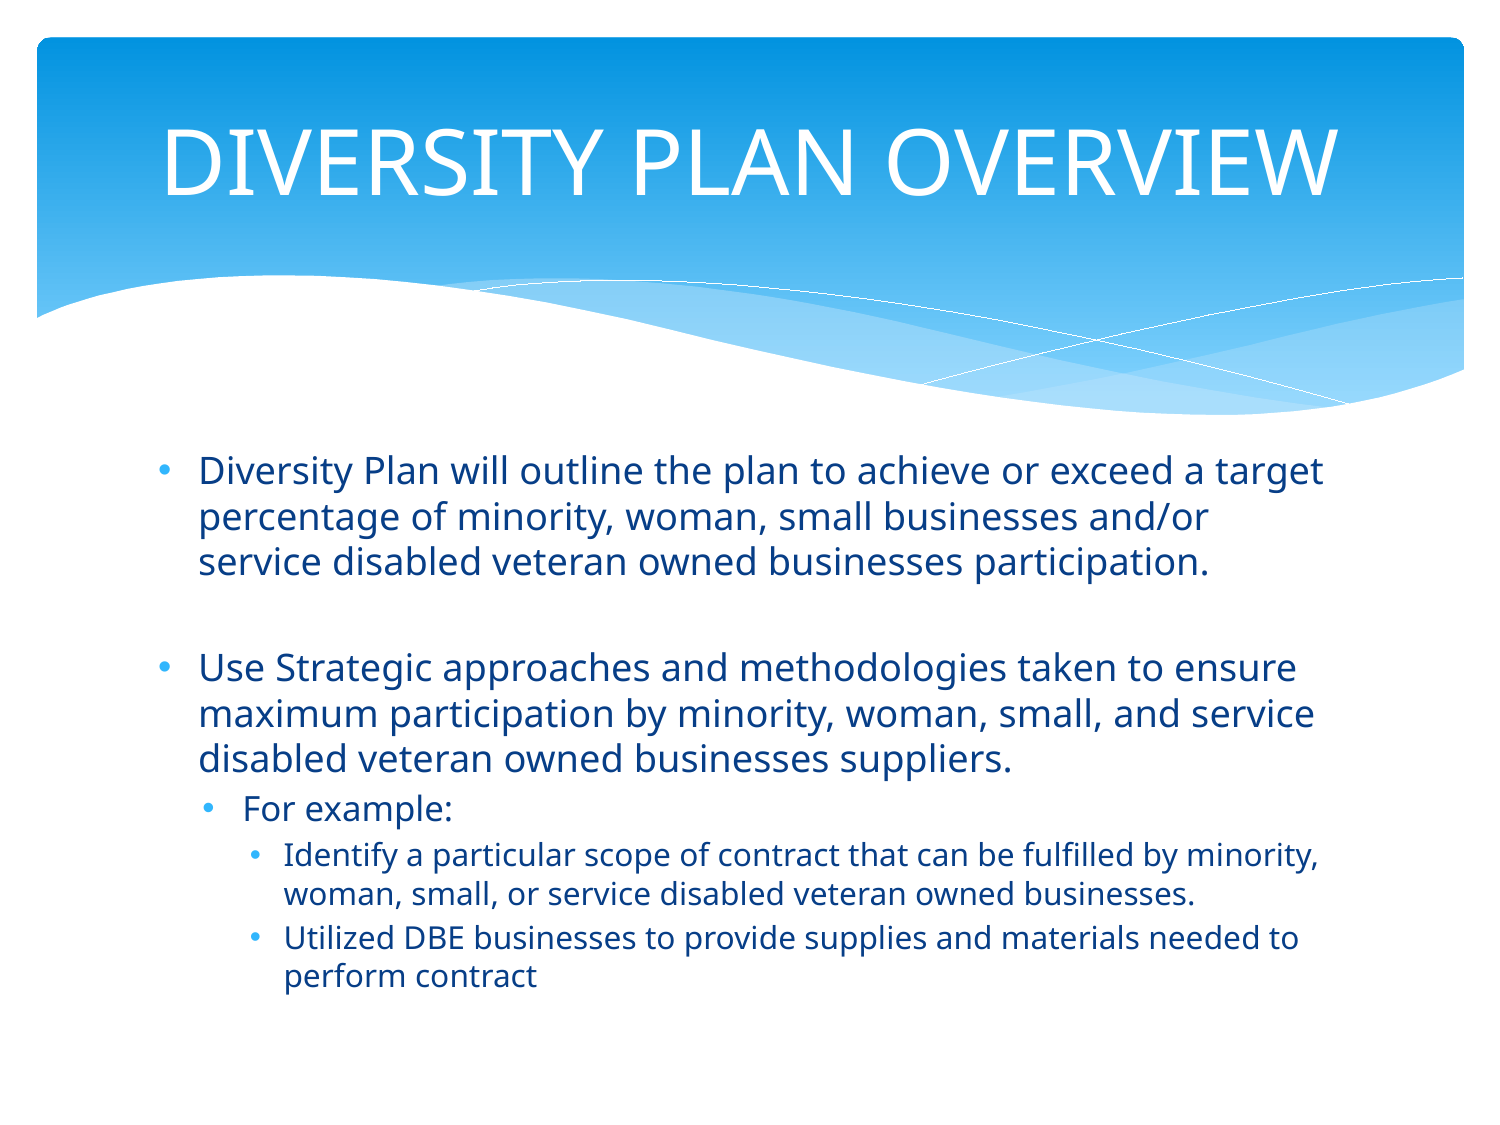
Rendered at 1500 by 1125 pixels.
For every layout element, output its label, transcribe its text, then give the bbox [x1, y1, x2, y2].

title DIVERSITY PLAN OVERVIEW [75, 55, 1425, 261]
list Diversity Plan will outline the plan to achieve or exceed a target percentage of minority, woman, small businesses and/or service disabled veteran owned businesses participation. Use Strategic approaches and methodologies taken to ensure maximum participation by minority, woman, small, and service disabled veteran owned businesses suppliers. For example: Identify a particular scope of contract that can be fulfilled by minority, woman, small, or service disabled veteran owned businesses. Utilized DBE businesses to provide supplies and materials needed to perform contract [143, 438, 1359, 1050]
